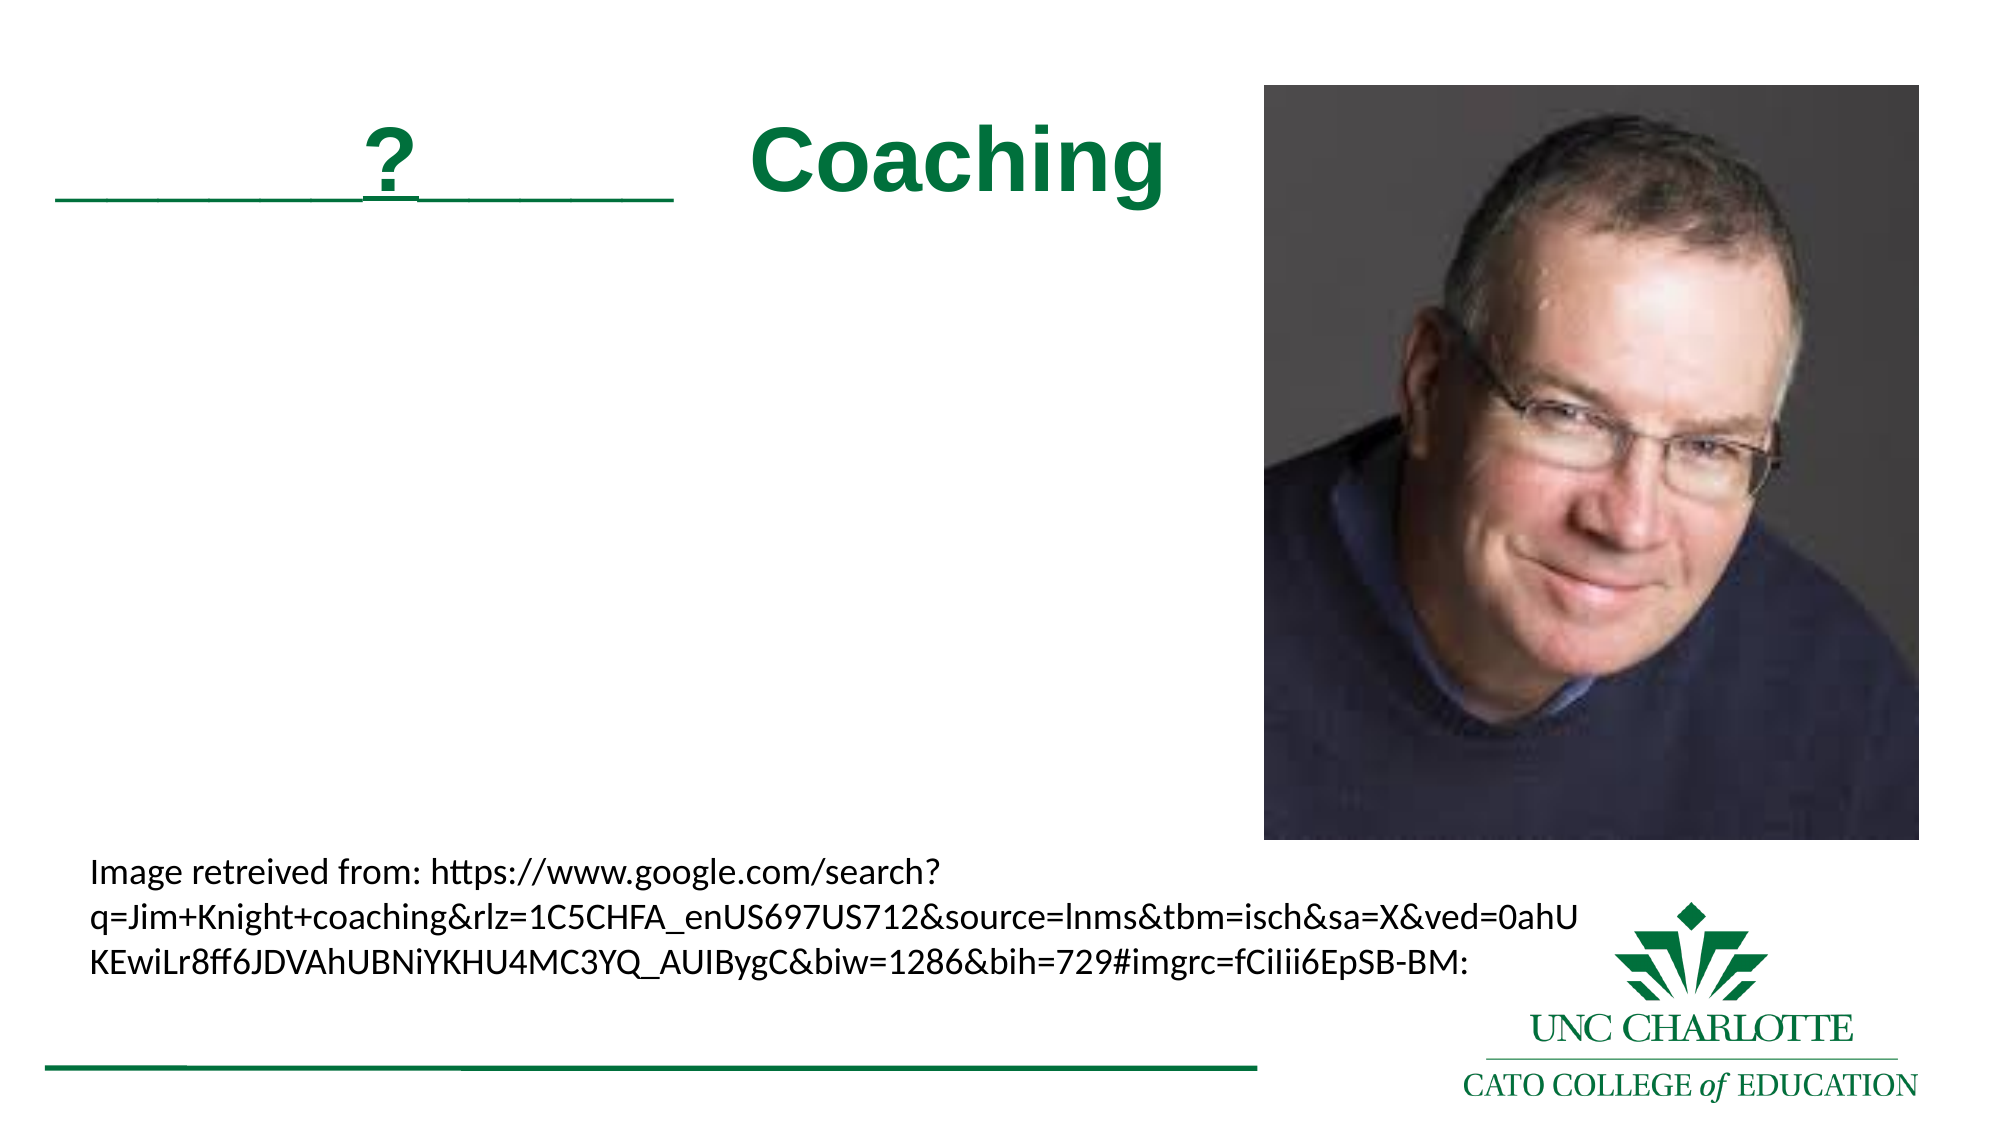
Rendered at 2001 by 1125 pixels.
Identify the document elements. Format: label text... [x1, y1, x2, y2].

picture [1264, 85, 1919, 840]
text_box Image retreived from: https://www.google.com/search?q=Jim+Knight+coaching&rlz=1C5CHFA_enUS697US712&source=lnms&tbm=isch&sa=X&ved=0ahUKEwiLr8ff6JDVAhUBNiYKHU4MC3YQ_AUIBygC&biw=1286&bih=729#imgrc=fCiIii6EpSB-BM: [74, 839, 1611, 989]
picture [1464, 902, 1918, 1103]
title ______?_____ Coaching [41, 52, 1767, 271]
